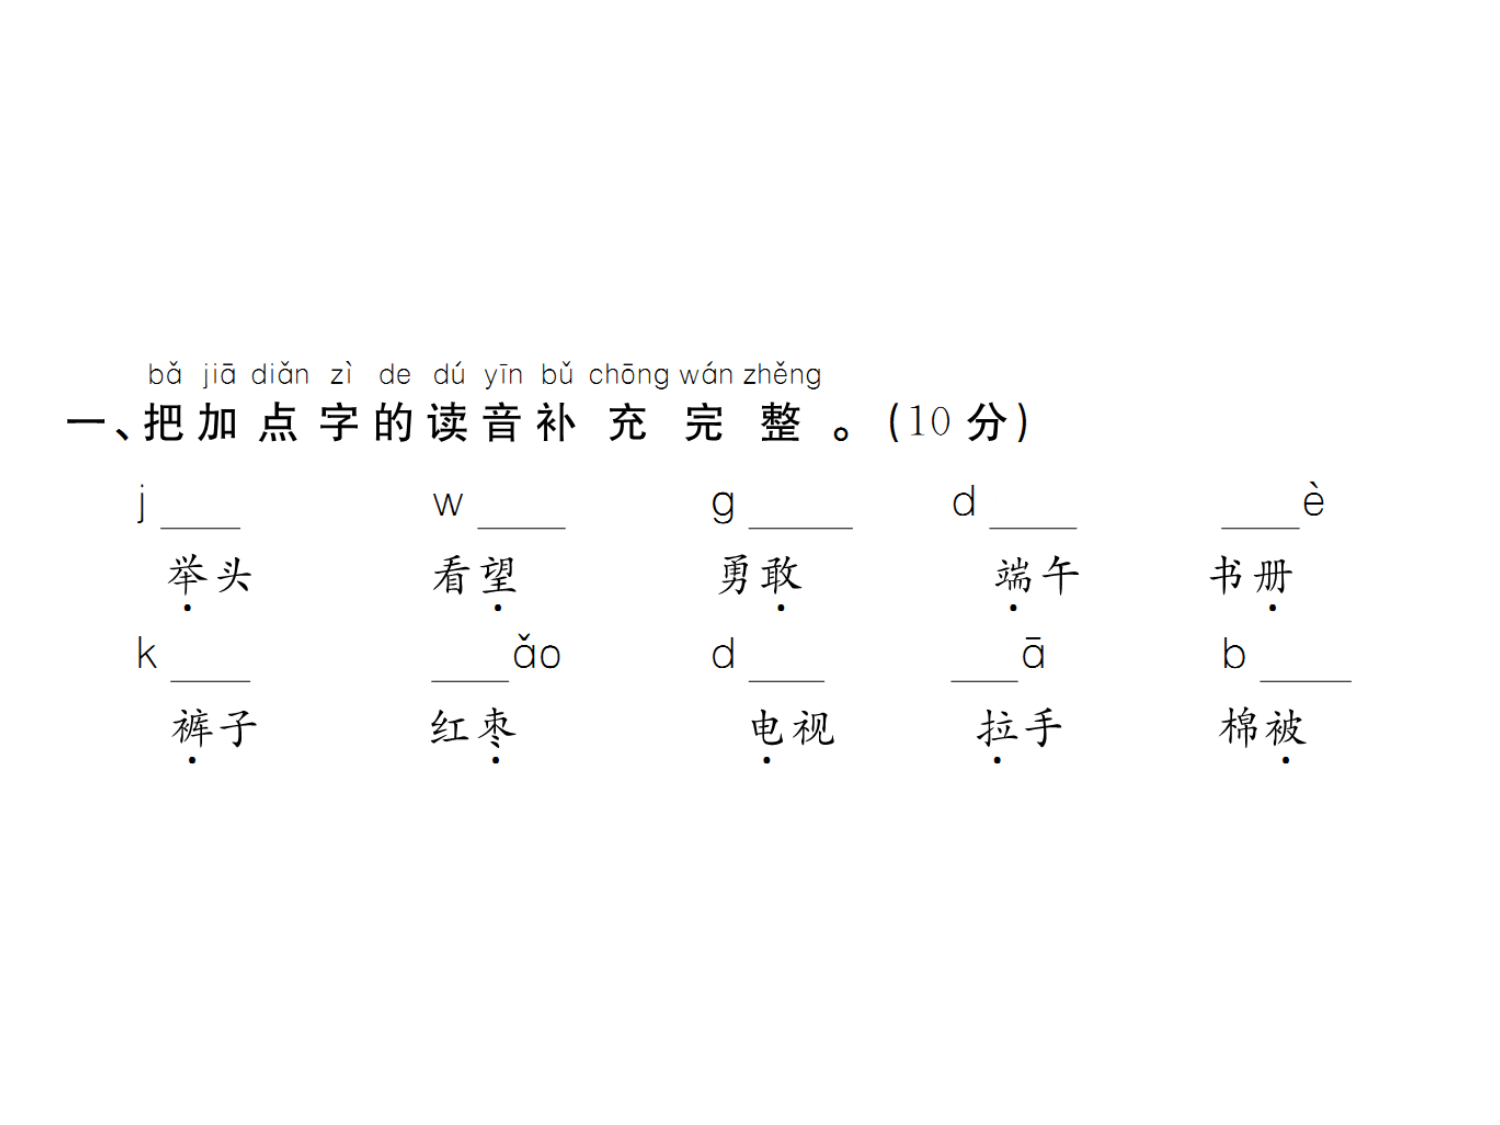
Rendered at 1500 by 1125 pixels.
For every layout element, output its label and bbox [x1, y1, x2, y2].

picture [41, 337, 1459, 770]
